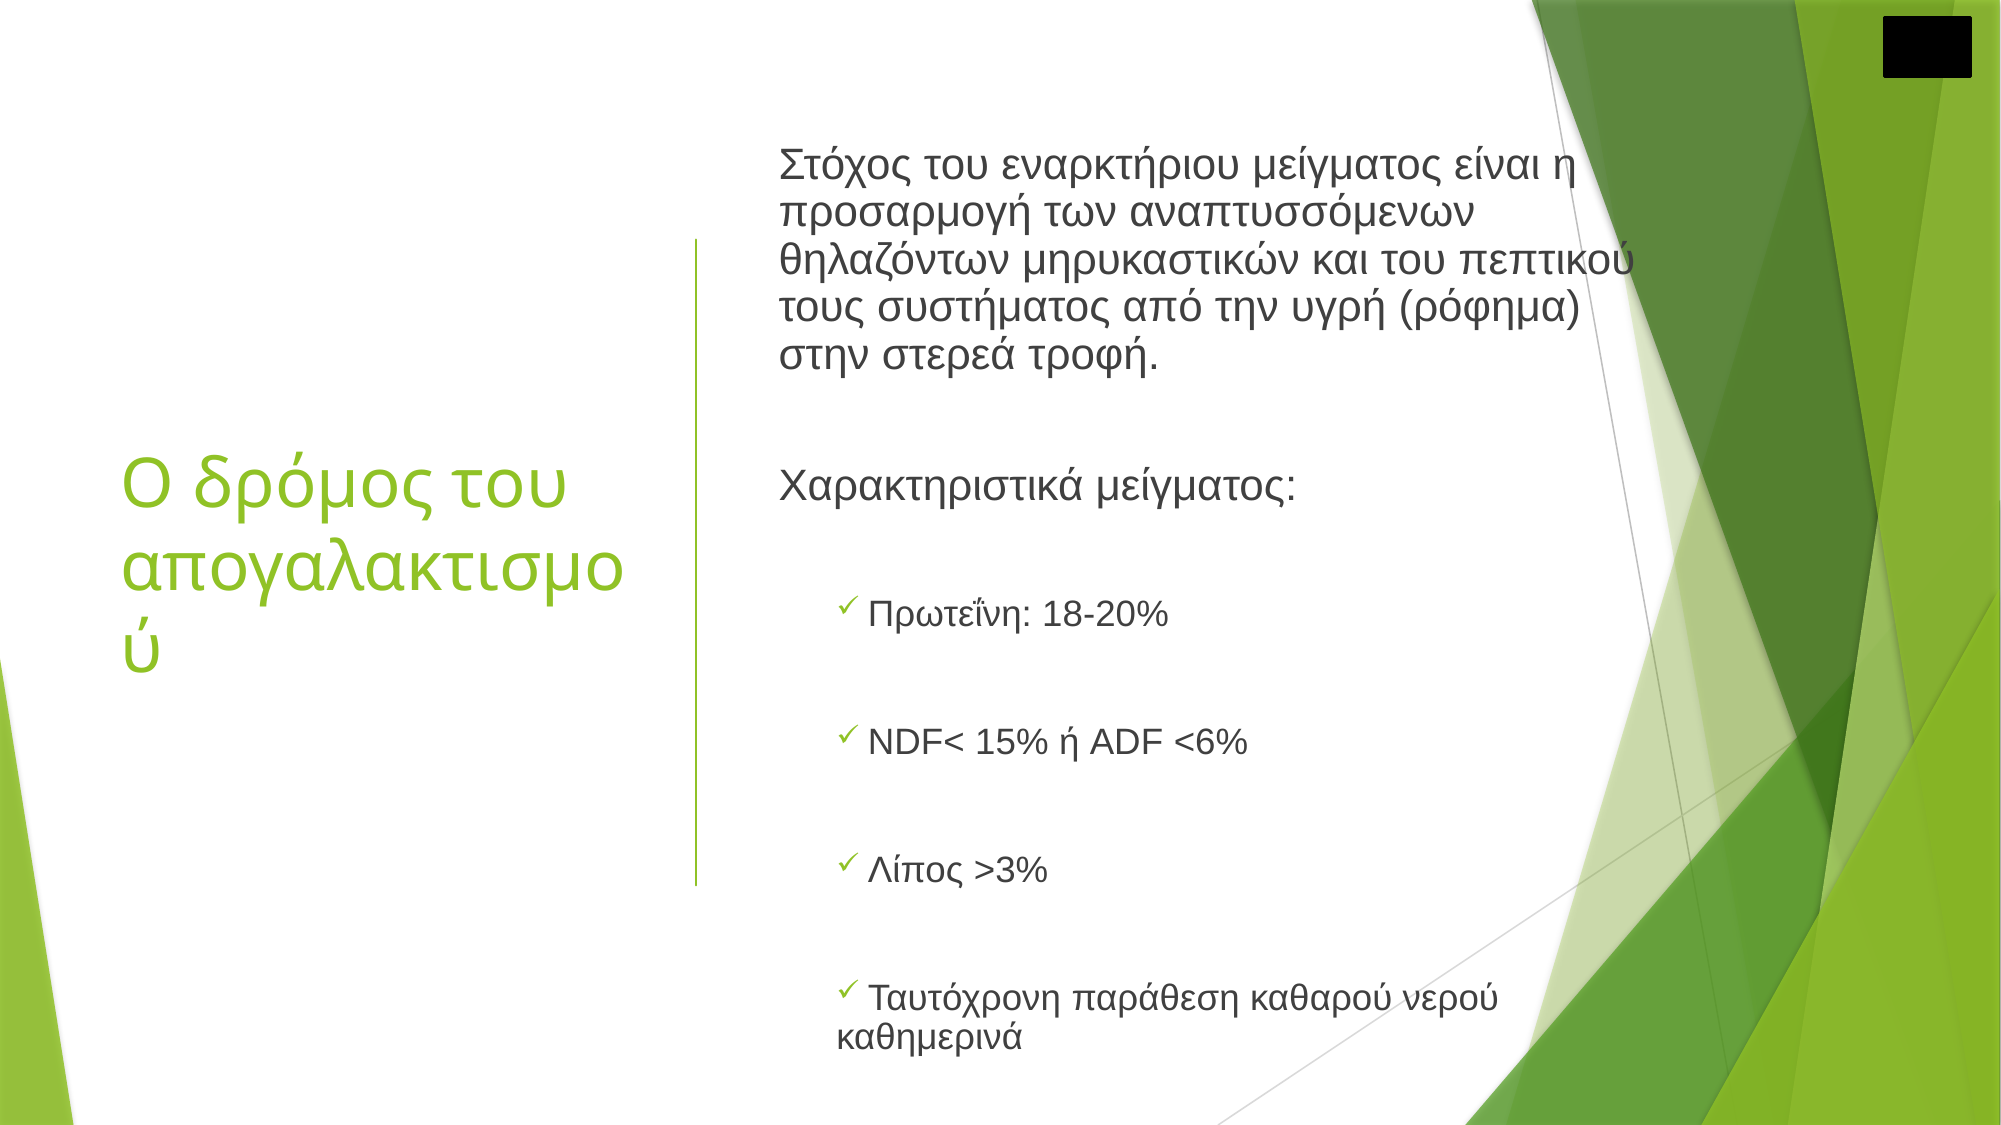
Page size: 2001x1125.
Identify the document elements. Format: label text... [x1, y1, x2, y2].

list Στόχος του εναρκτήριου μείγματος είναι η προσαρμογή των αναπτυσσόμενων θηλαζόντων μηρυκαστικών και του πεπτικού τους συστήματος από την υγρή (ρόφημα) στην στερεά τροφή. Χαρακτηριστικά μείγματος: Πρωτεΐνη: 18-20% NDF< 15% ή ADF <6% Λίπος >3% Ταυτόχρονη παράθεση καθαρού νερού καθημερινά [763, 133, 1689, 1071]
text_box [1883, 16, 1972, 78]
title Ο δρόμος του απογαλακτισμού [105, 133, 658, 991]
